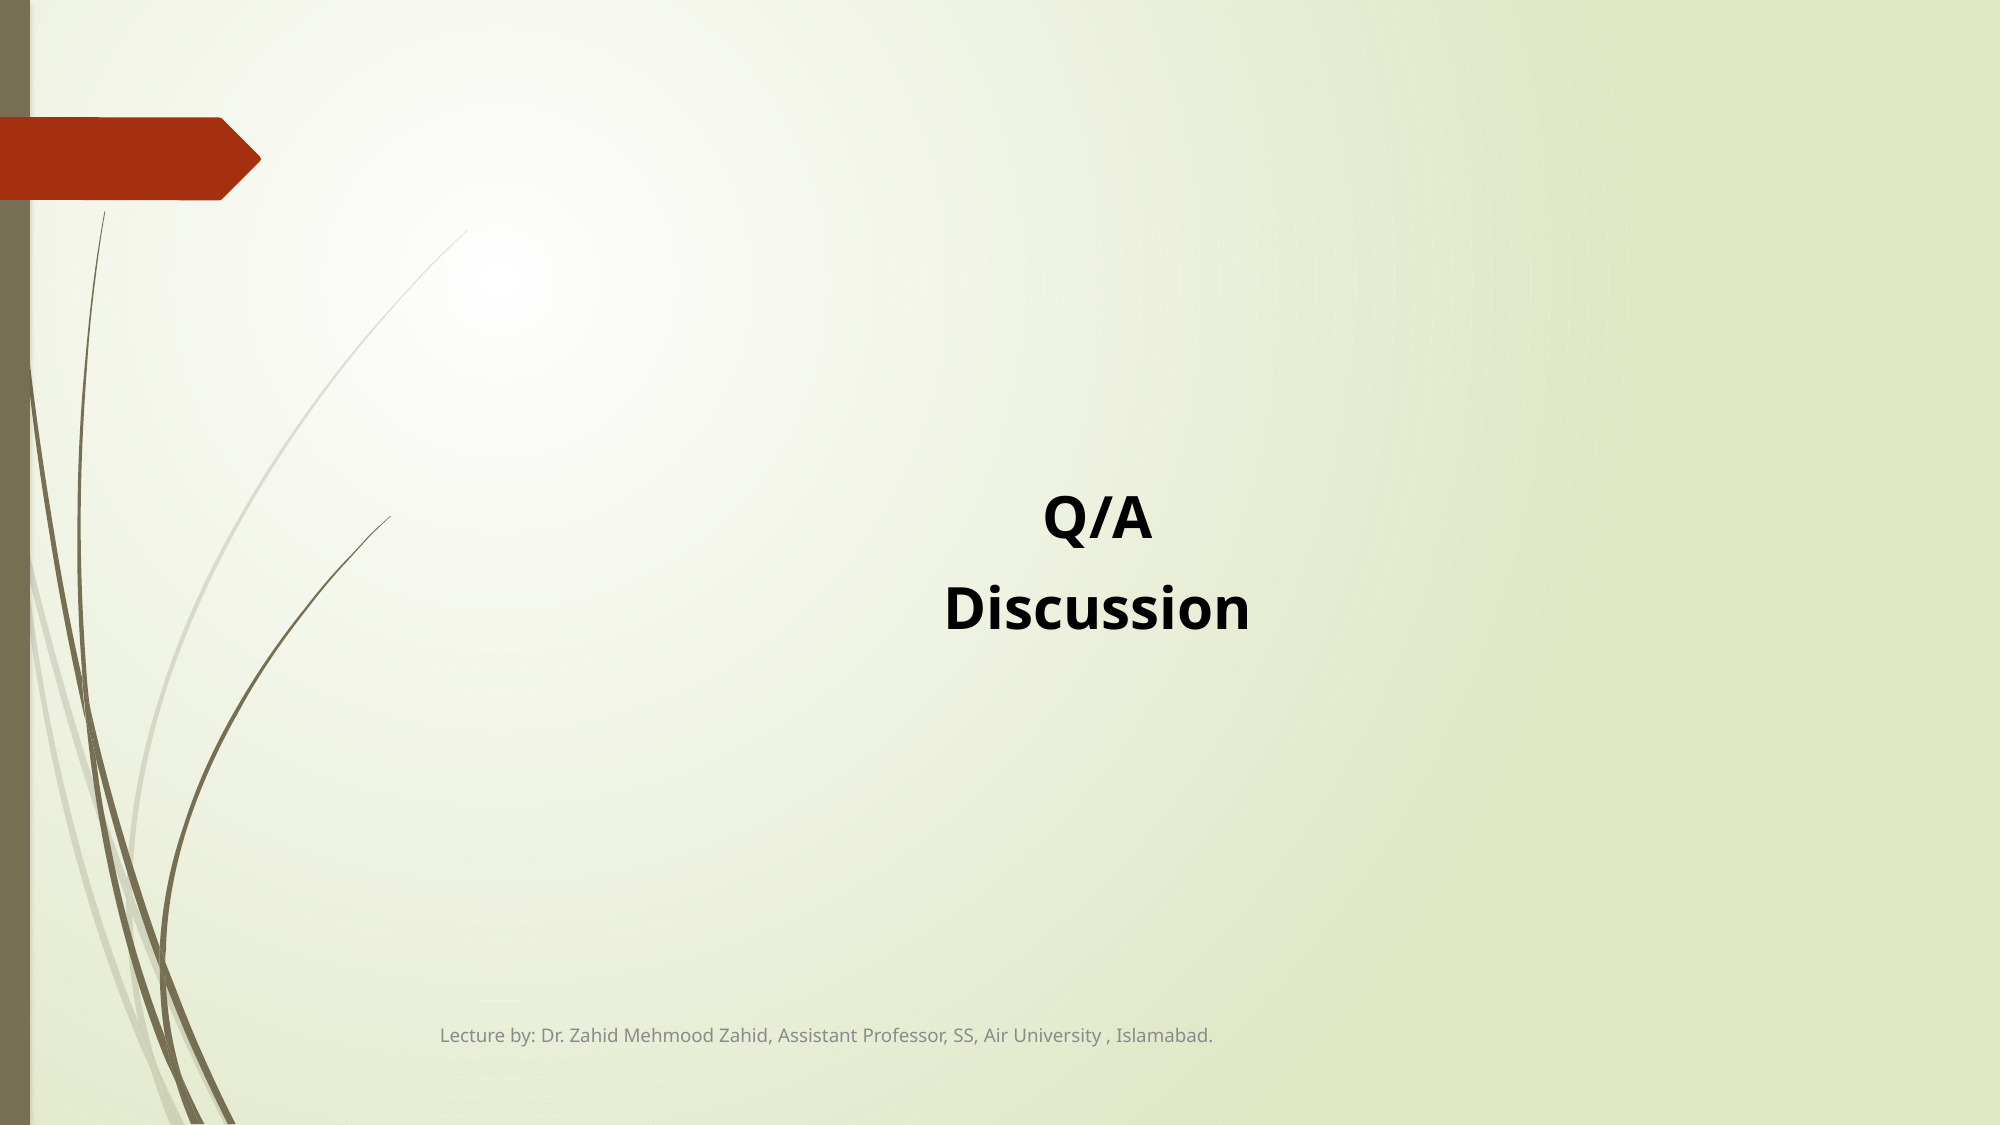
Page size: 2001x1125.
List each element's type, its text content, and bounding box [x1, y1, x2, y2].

footer Lecture by: Dr. Zahid Mehmood Zahid, Assistant Professor, SS, Air University , Islamabad. [424, 1006, 1675, 1067]
list Q/A Discussion [308, 215, 1888, 1110]
